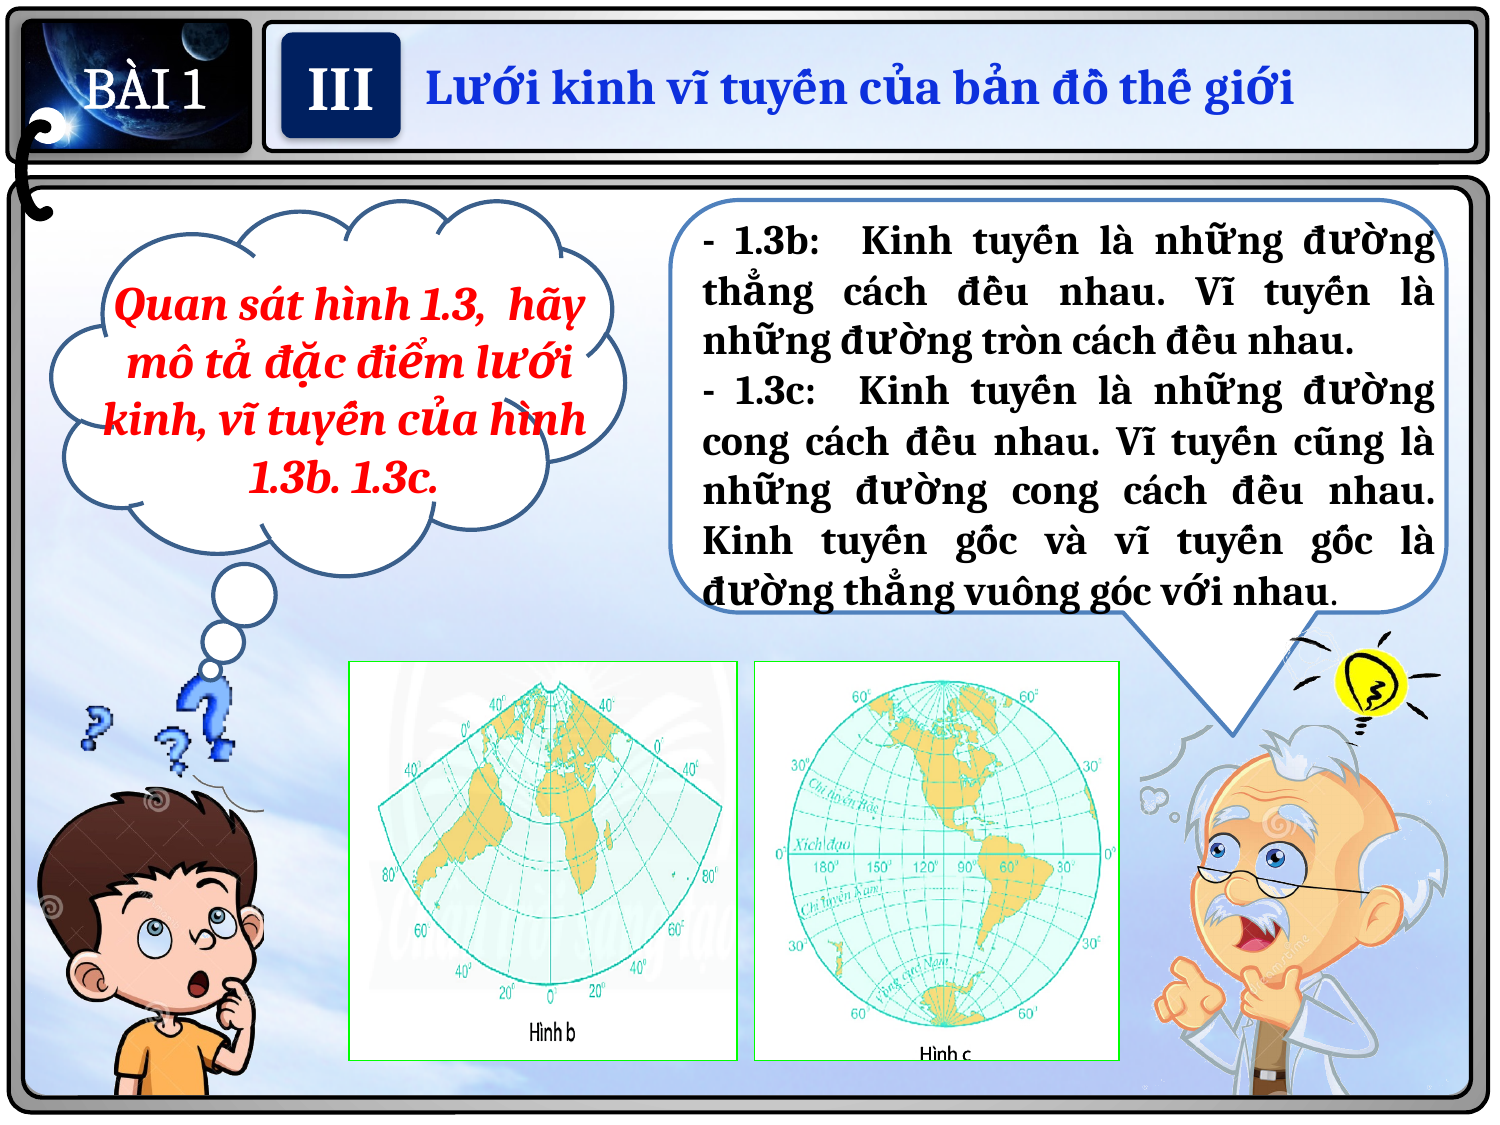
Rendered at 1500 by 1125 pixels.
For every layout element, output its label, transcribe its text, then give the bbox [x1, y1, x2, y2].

text_box [6, 175, 1491, 1115]
picture [12, 187, 1472, 1096]
text_box [10, 19, 23, 153]
picture [24, 20, 251, 152]
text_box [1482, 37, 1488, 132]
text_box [349, 662, 1119, 1060]
text_box [5, 6, 1490, 165]
text_box BÀI 1 [23, 18, 264, 152]
picture [265, 21, 1477, 152]
text_box [19, 155, 25, 187]
